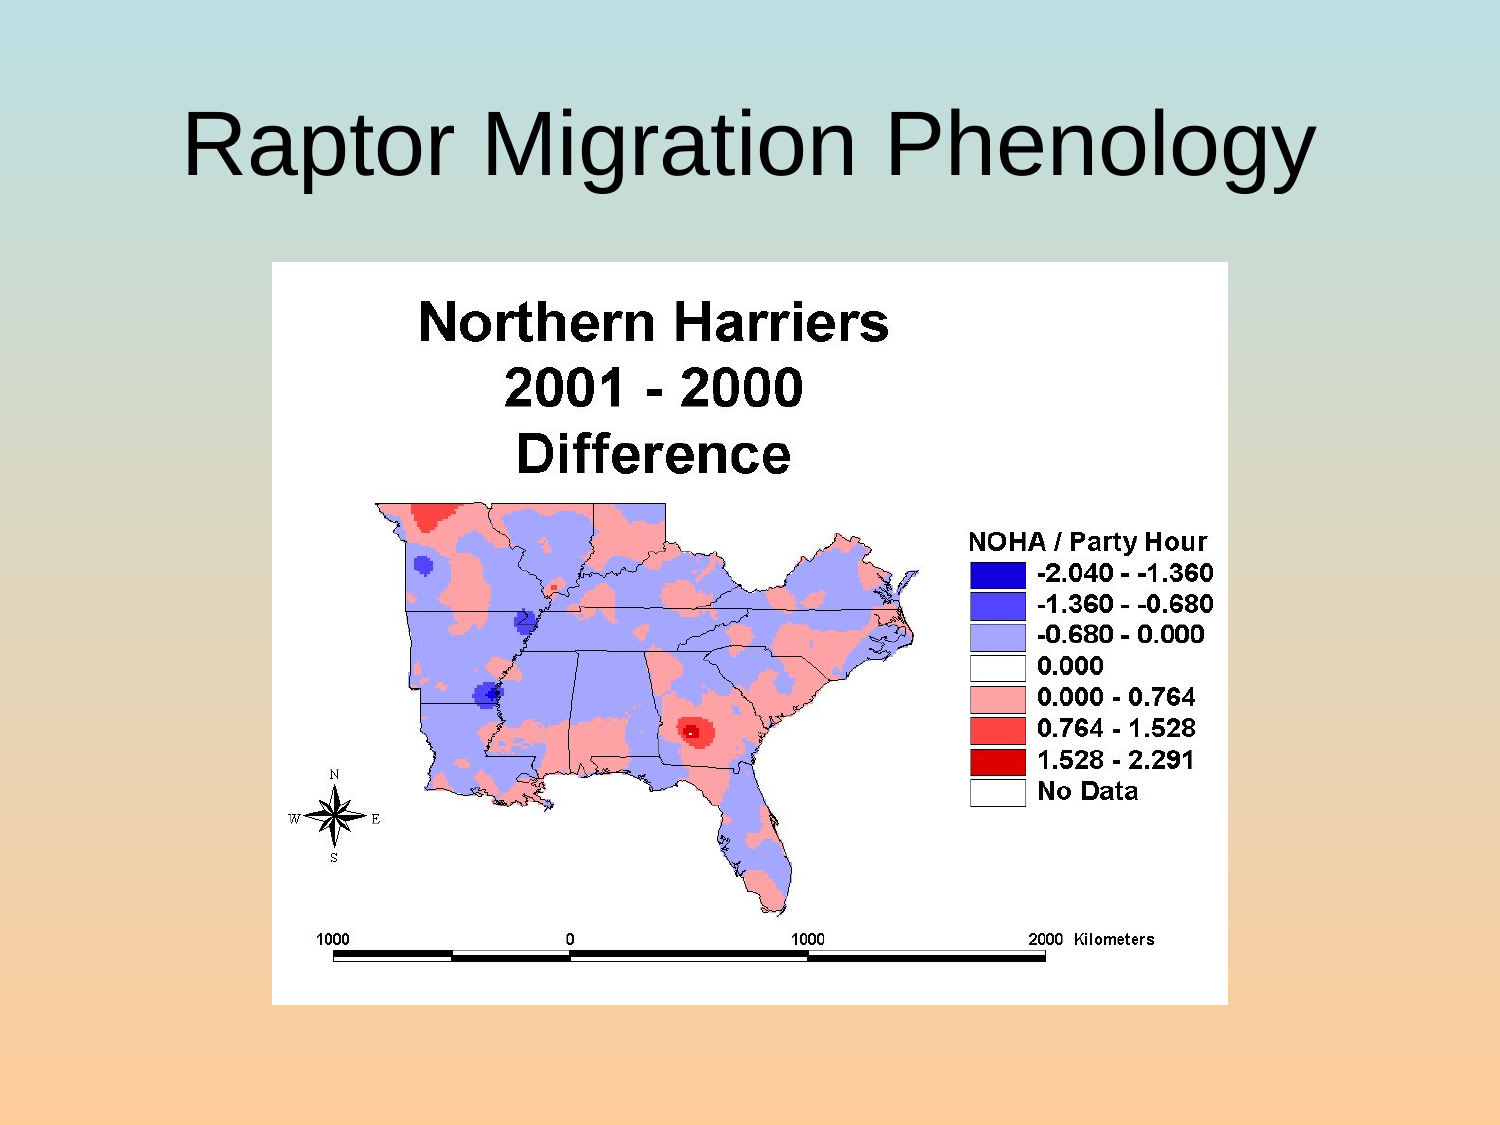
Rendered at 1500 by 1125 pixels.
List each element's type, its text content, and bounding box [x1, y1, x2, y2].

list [272, 262, 1228, 1006]
title Raptor Migration Phenology [74, 44, 1426, 233]
